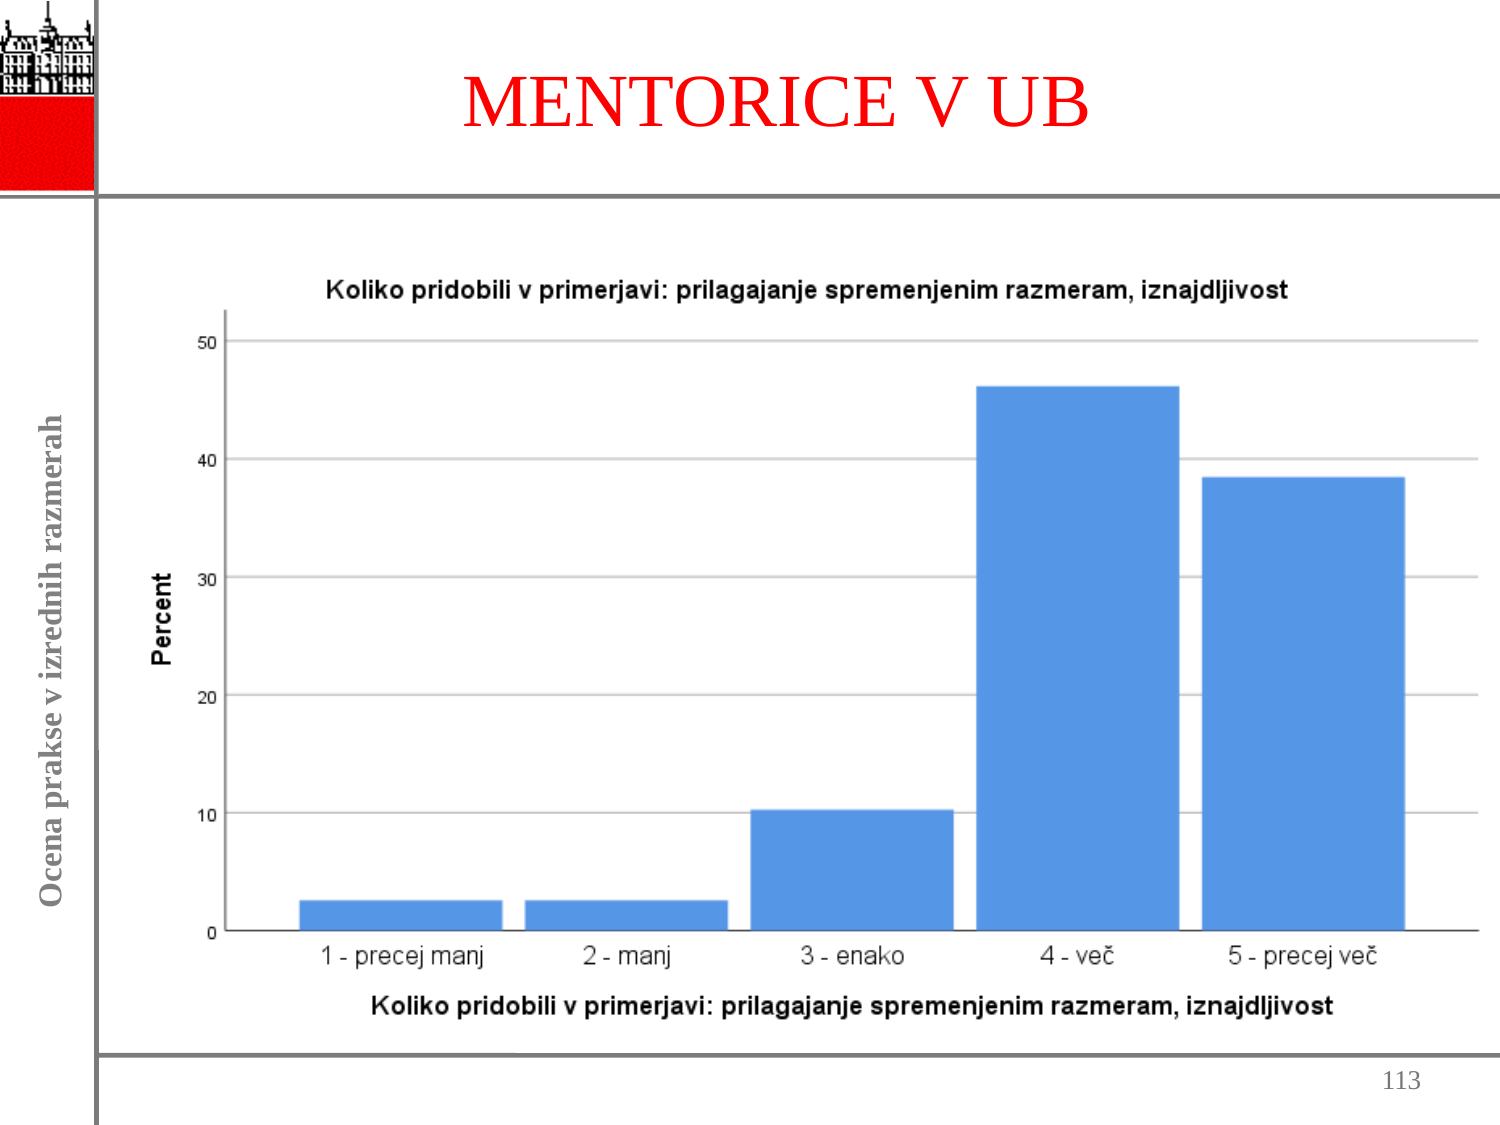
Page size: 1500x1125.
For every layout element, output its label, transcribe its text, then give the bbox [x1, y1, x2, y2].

picture [0, 1, 94, 195]
picture [121, 255, 1493, 1041]
title MENTORICE V UB [128, 15, 1426, 178]
slide_number 113 [1103, 1056, 1436, 1125]
list Predlog opredelitve [111, 243, 1436, 1056]
